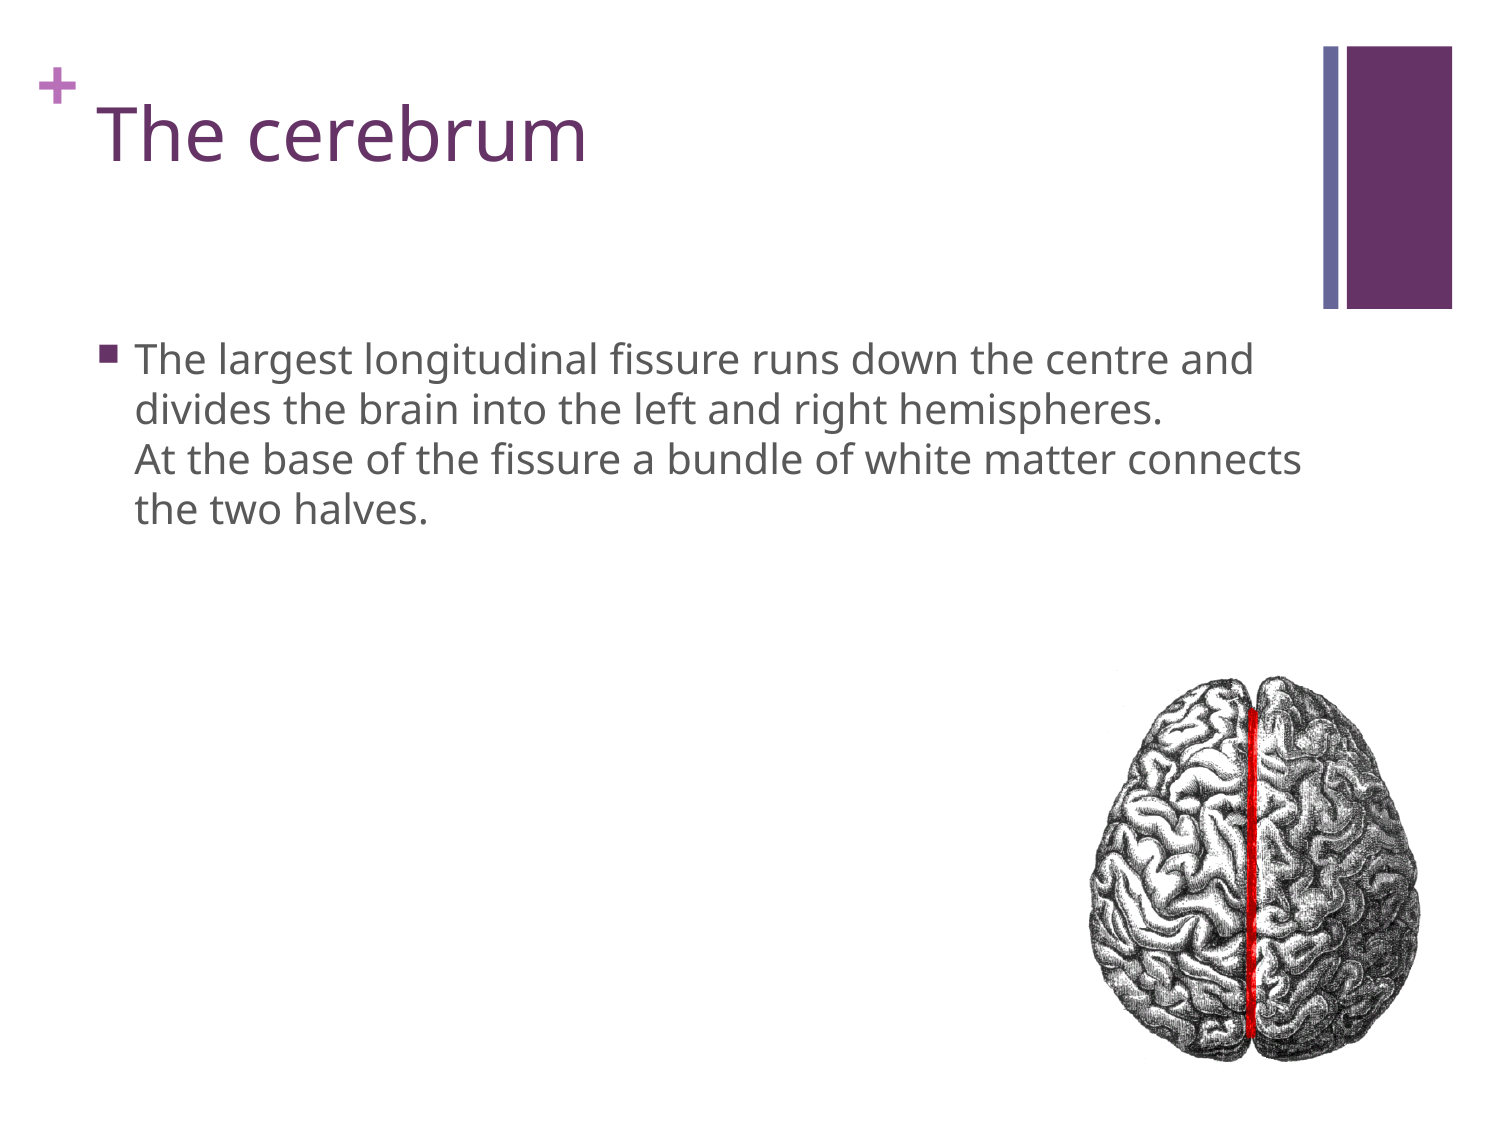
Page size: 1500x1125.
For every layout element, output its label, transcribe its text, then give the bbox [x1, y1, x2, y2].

picture [1064, 668, 1437, 1092]
list The largest longitudinal fissure runs down the centre and divides the brain into the left and right hemispheres. At the base of the fissure a bundle of white matter connects the two halves. [81, 324, 1322, 1005]
title The cerebrum [81, 79, 1322, 263]
